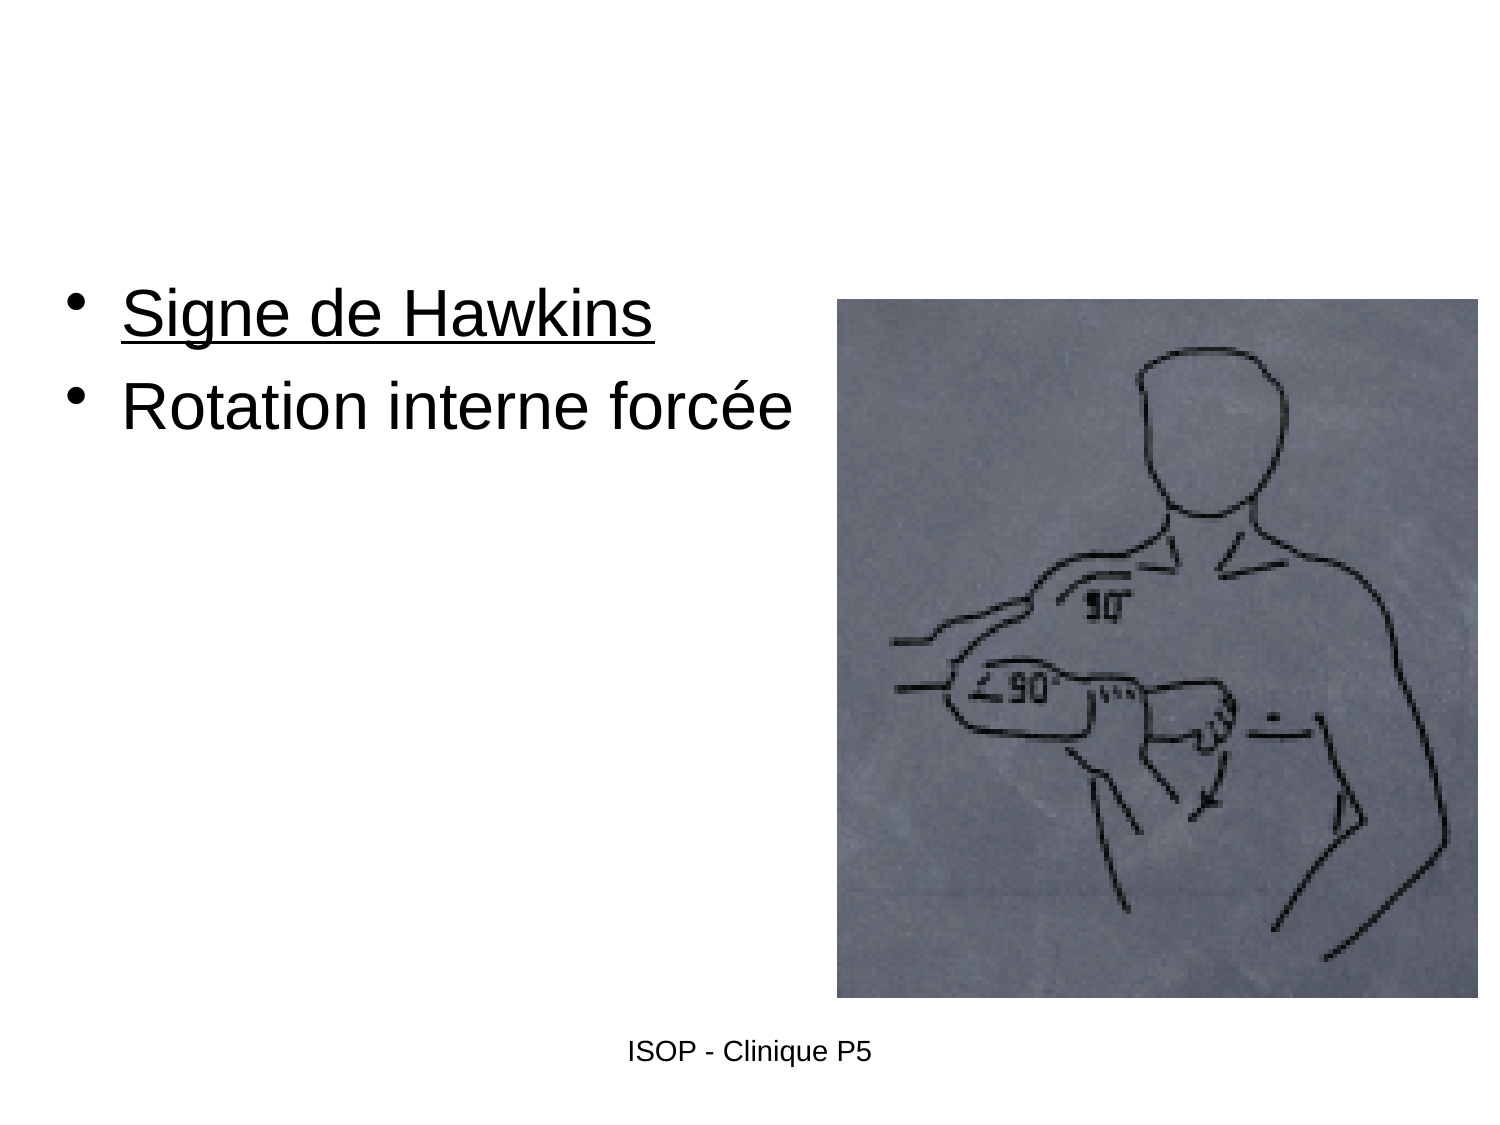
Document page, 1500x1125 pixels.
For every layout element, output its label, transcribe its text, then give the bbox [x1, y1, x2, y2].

list Signe de Hawkins Rotation interne forcée [49, 262, 1401, 1006]
picture [837, 299, 1478, 998]
footer ISOP - Clinique P5 [512, 1024, 988, 1103]
